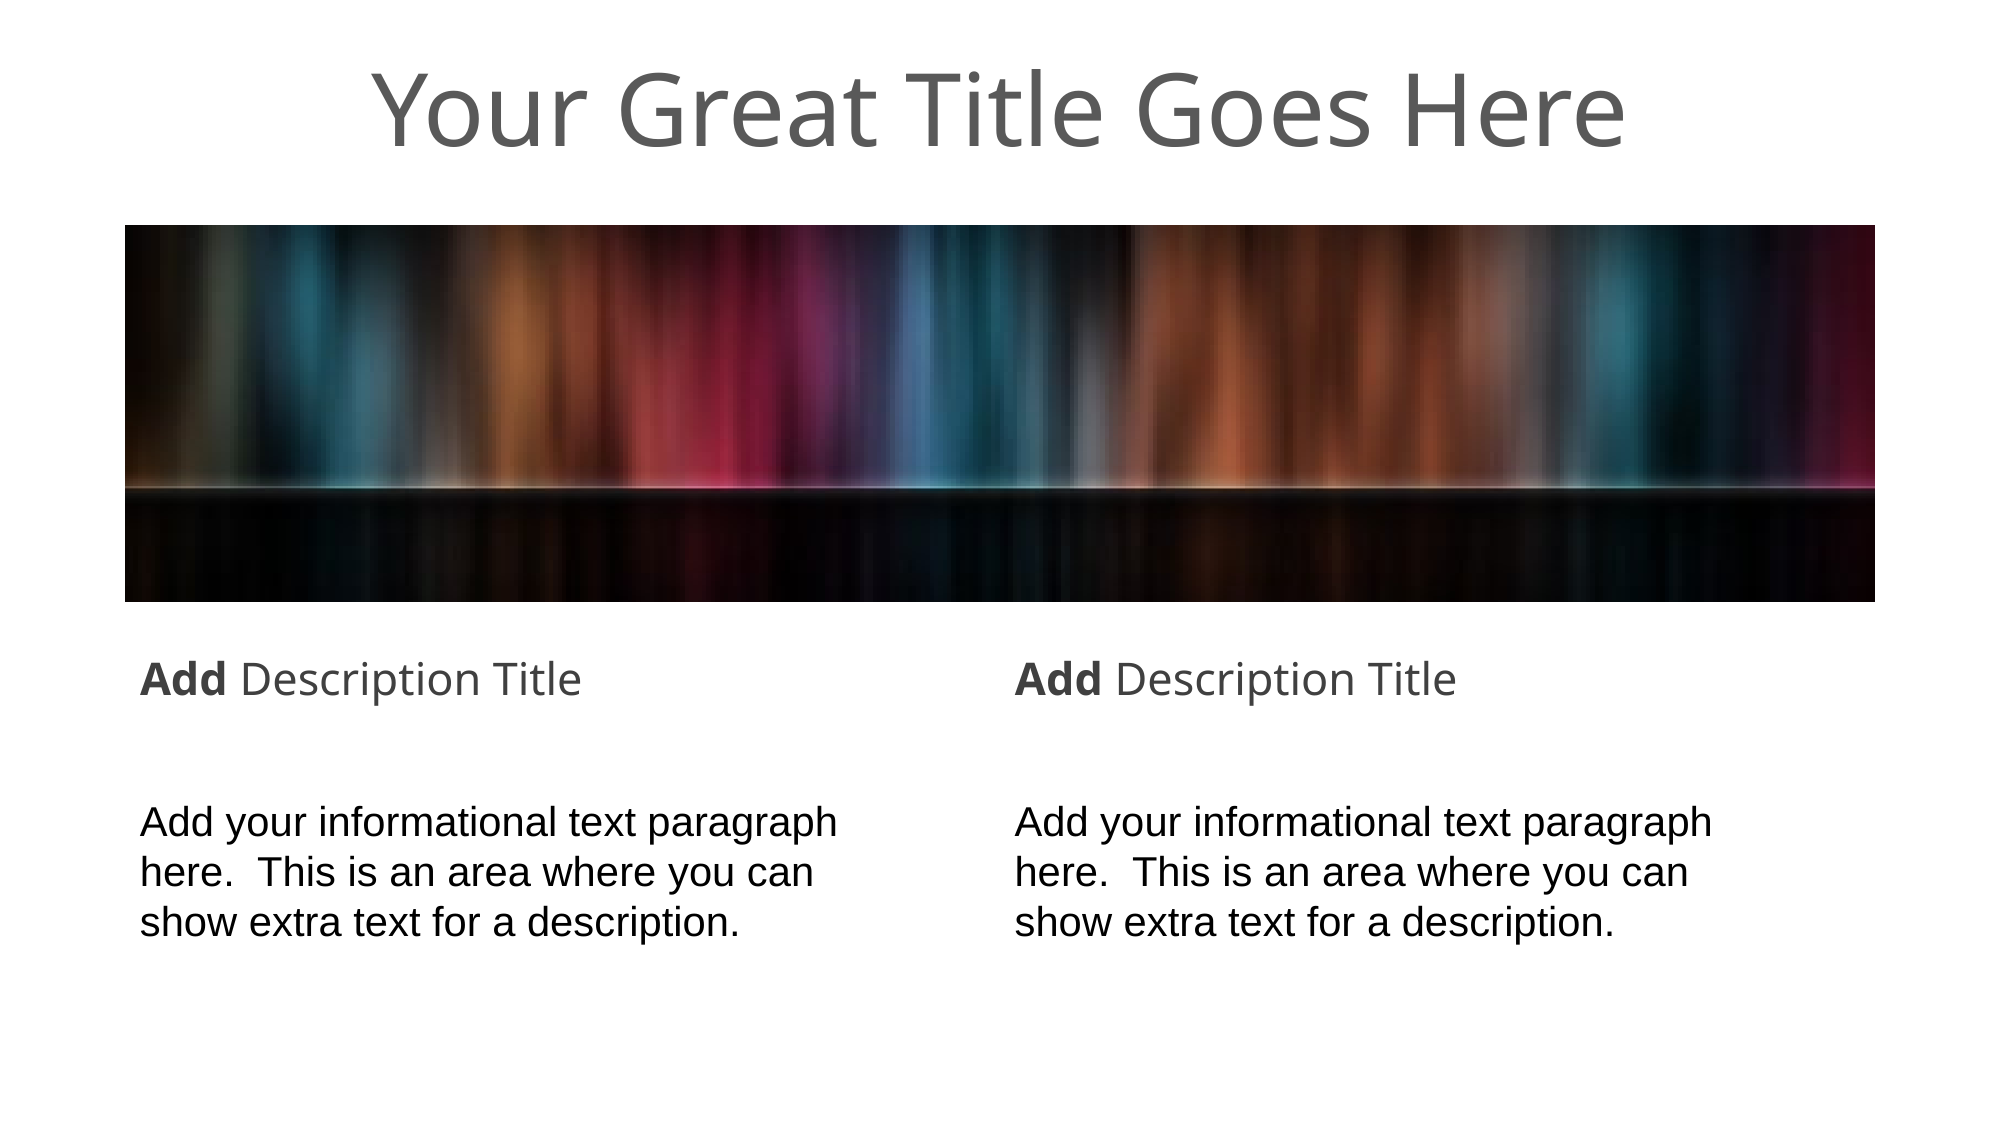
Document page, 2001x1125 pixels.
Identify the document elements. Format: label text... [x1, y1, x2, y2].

text_box Add Description Title [999, 642, 1750, 712]
text_box Add your informational text paragraph here. This is an area where you can show extra text for a description. [124, 787, 875, 1013]
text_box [124, 224, 1876, 603]
title Your Great Title Goes Here [212, 37, 1788, 175]
text_box Add your informational text paragraph here. This is an area where you can show extra text for a description. [999, 787, 1750, 1013]
text_box Add Description Title [124, 642, 875, 712]
